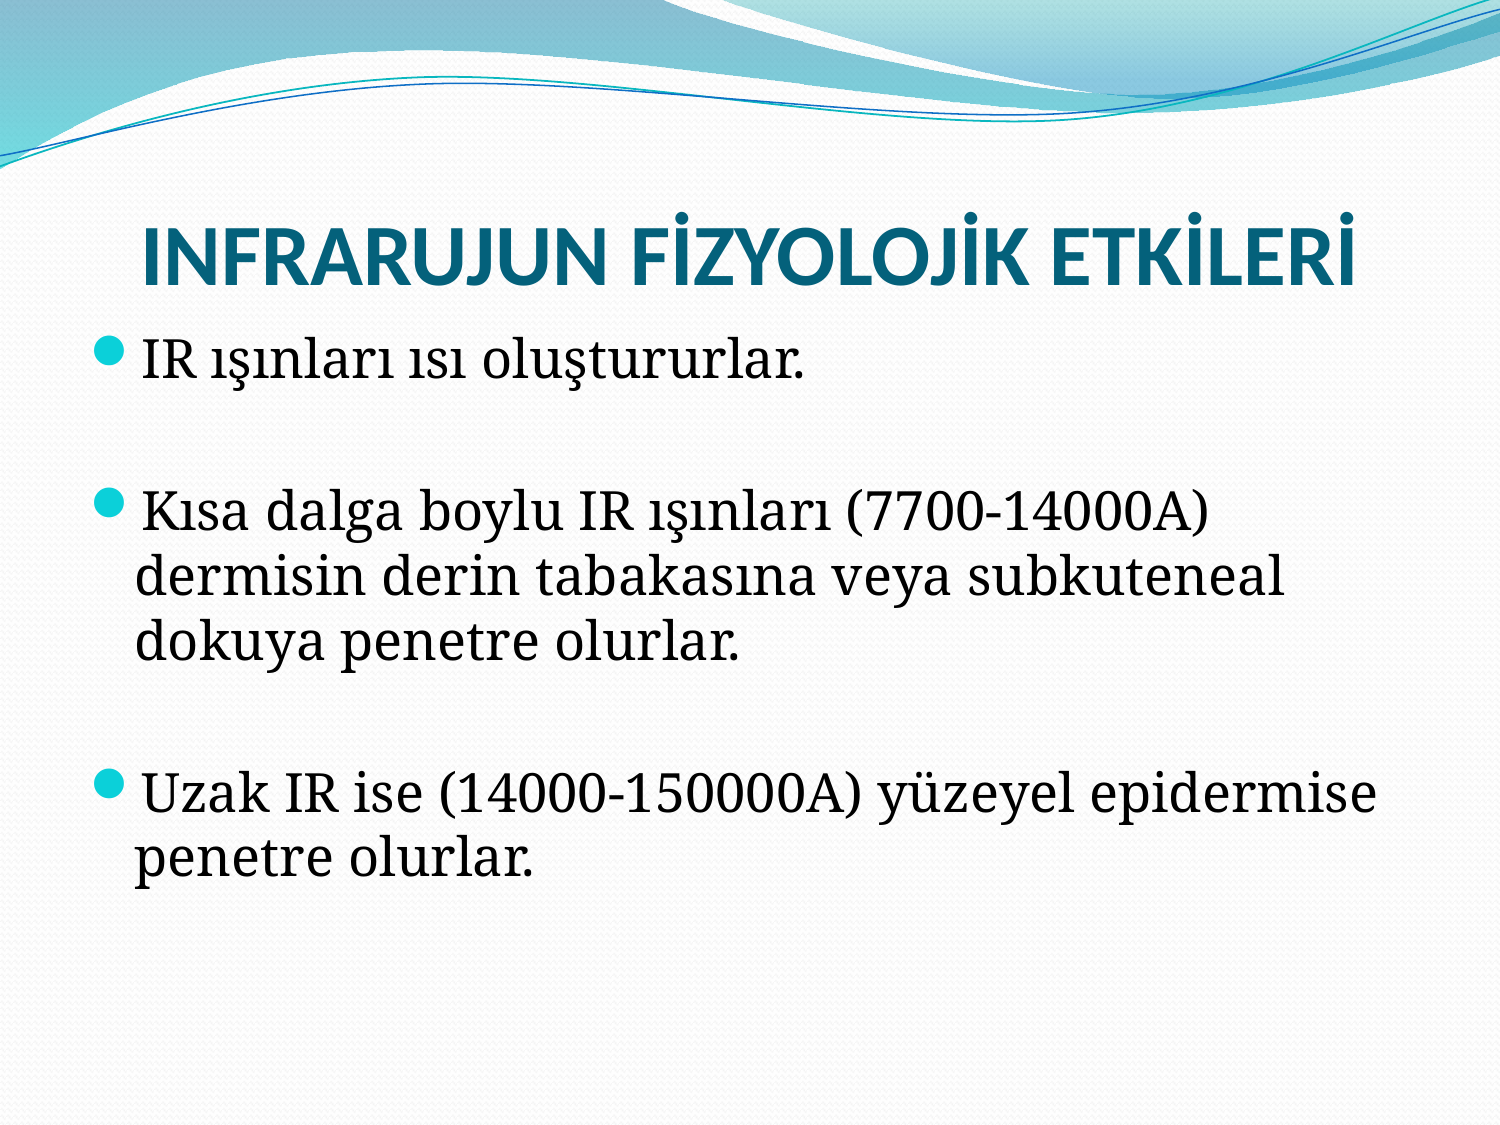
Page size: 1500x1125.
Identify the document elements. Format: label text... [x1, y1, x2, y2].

title INFRARUJUN FİZYOLOJİK ETKİLERİ [75, 115, 1425, 303]
list IR ışınları ısı oluştururlar. Kısa dalga boylu IR ışınları (7700-14000A) dermisin derin tabakasına veya subkuteneal dokuya penetre olurlar. Uzak IR ise (14000-150000A) yüzeyel epidermise penetre olurlar. [75, 317, 1425, 1038]
